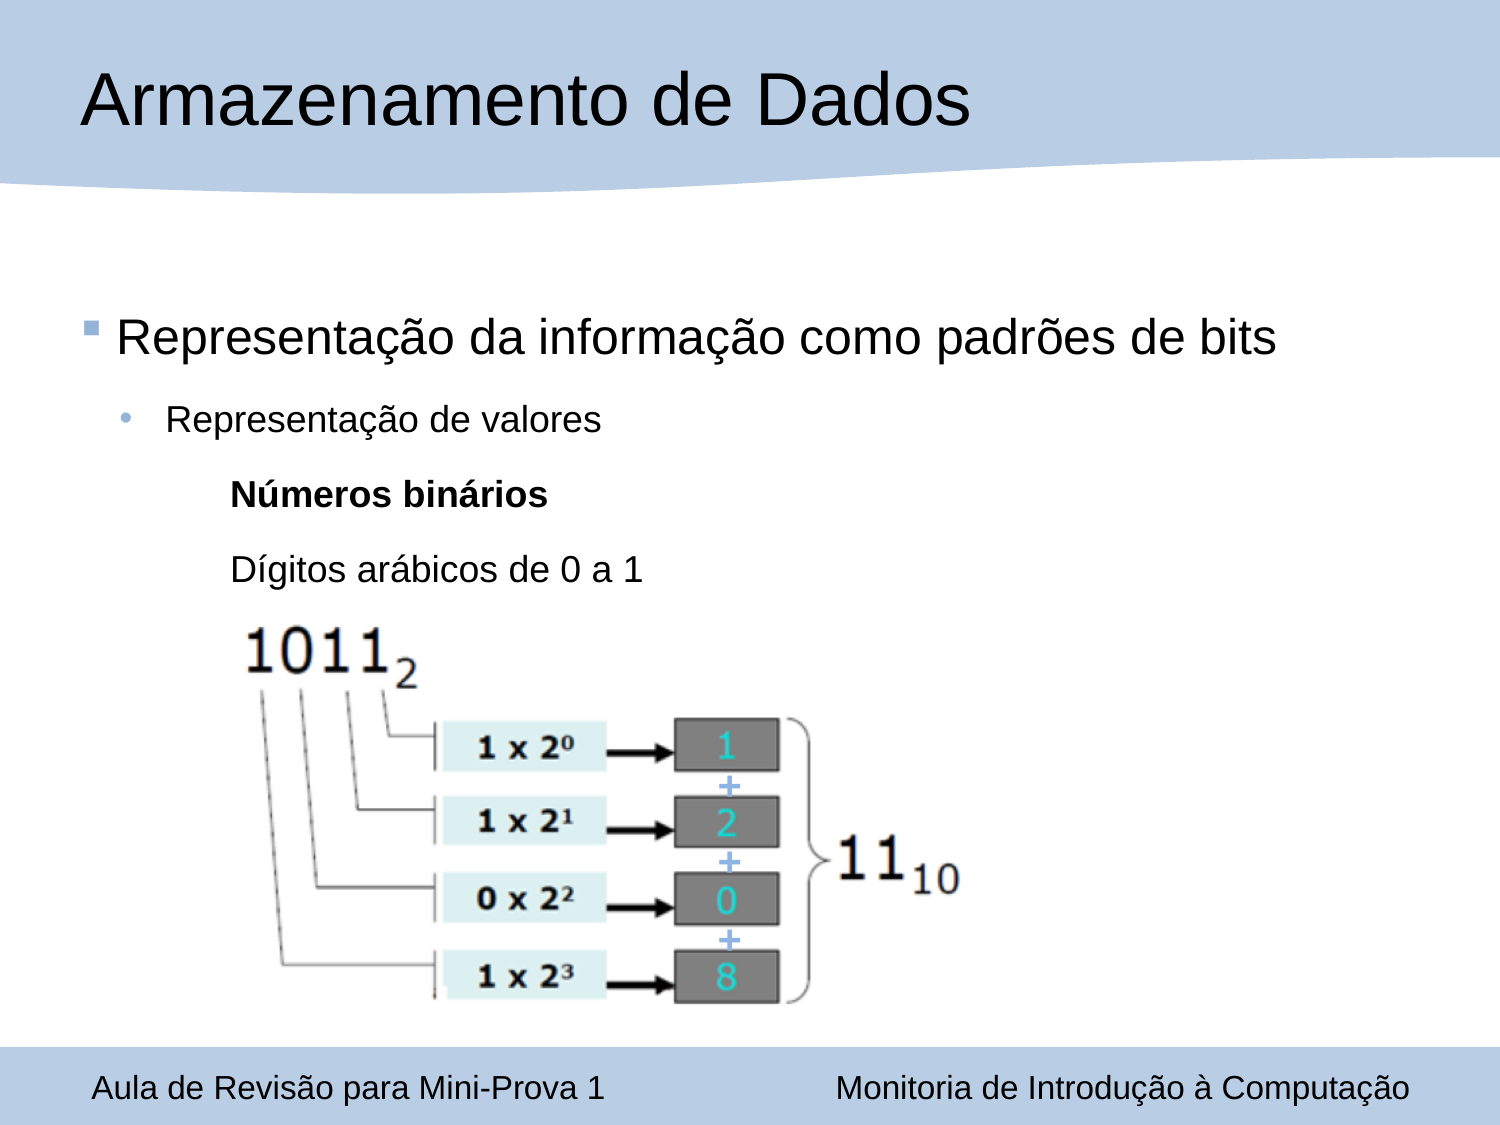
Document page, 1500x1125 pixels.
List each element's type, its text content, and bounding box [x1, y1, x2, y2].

picture [229, 621, 975, 1009]
text_box Representação da informação como padrões de bits Representação de valores Números binários Dígitos arábicos de 0 a 1 [64, 267, 1424, 905]
text_box [0, 0, 1500, 196]
text_box Monitoria de Introdução à Computação [820, 1058, 1447, 1114]
title Armazenamento de Dados [65, 7, 1105, 185]
text_box Aula de Revisão para Mini-Prova 1 [76, 1058, 691, 1114]
text_box [0, 1045, 1500, 1125]
